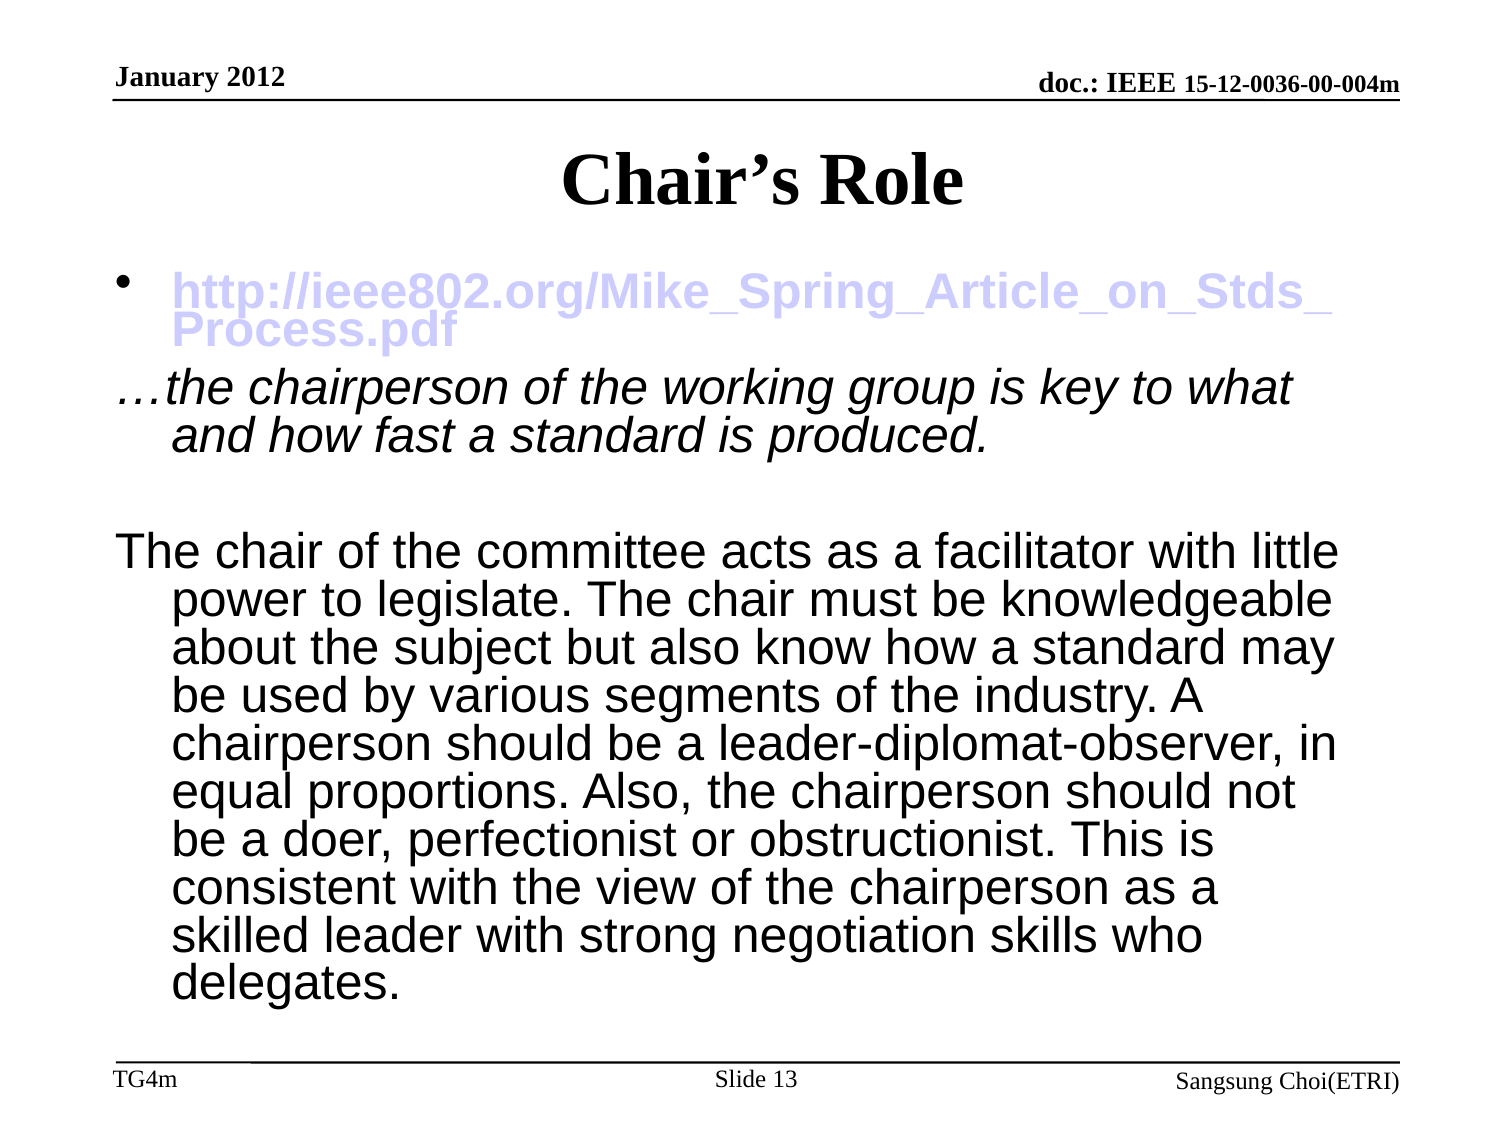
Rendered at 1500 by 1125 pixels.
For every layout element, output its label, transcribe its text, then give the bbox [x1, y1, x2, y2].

text_box Chair’s Role [124, 112, 1400, 238]
slide_number Slide 13 [712, 1063, 800, 1093]
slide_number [99, 49, 413, 91]
text_box http://ieee802.org/Mike_Spring_Article_on_Stds_Process.pdf …the chairperson of the working group is key to what and how fast a standard is produced. The chair of the committee acts as a facilitator with little power to legislate. The chair must be knowledgeable about the subject but also know how a standard may be used by various segments of the industry. A chairperson should be a leader-diplomat-observer, in equal proportions. Also, the chairperson should not be a doer, perfectionist or obstructionist. This is consistent with the view of the chairperson as a skilled leader with strong negotiation skills who delegates. [99, 262, 1375, 1063]
footer Sangsung Choi(ETRI) [999, 1064, 1401, 1096]
